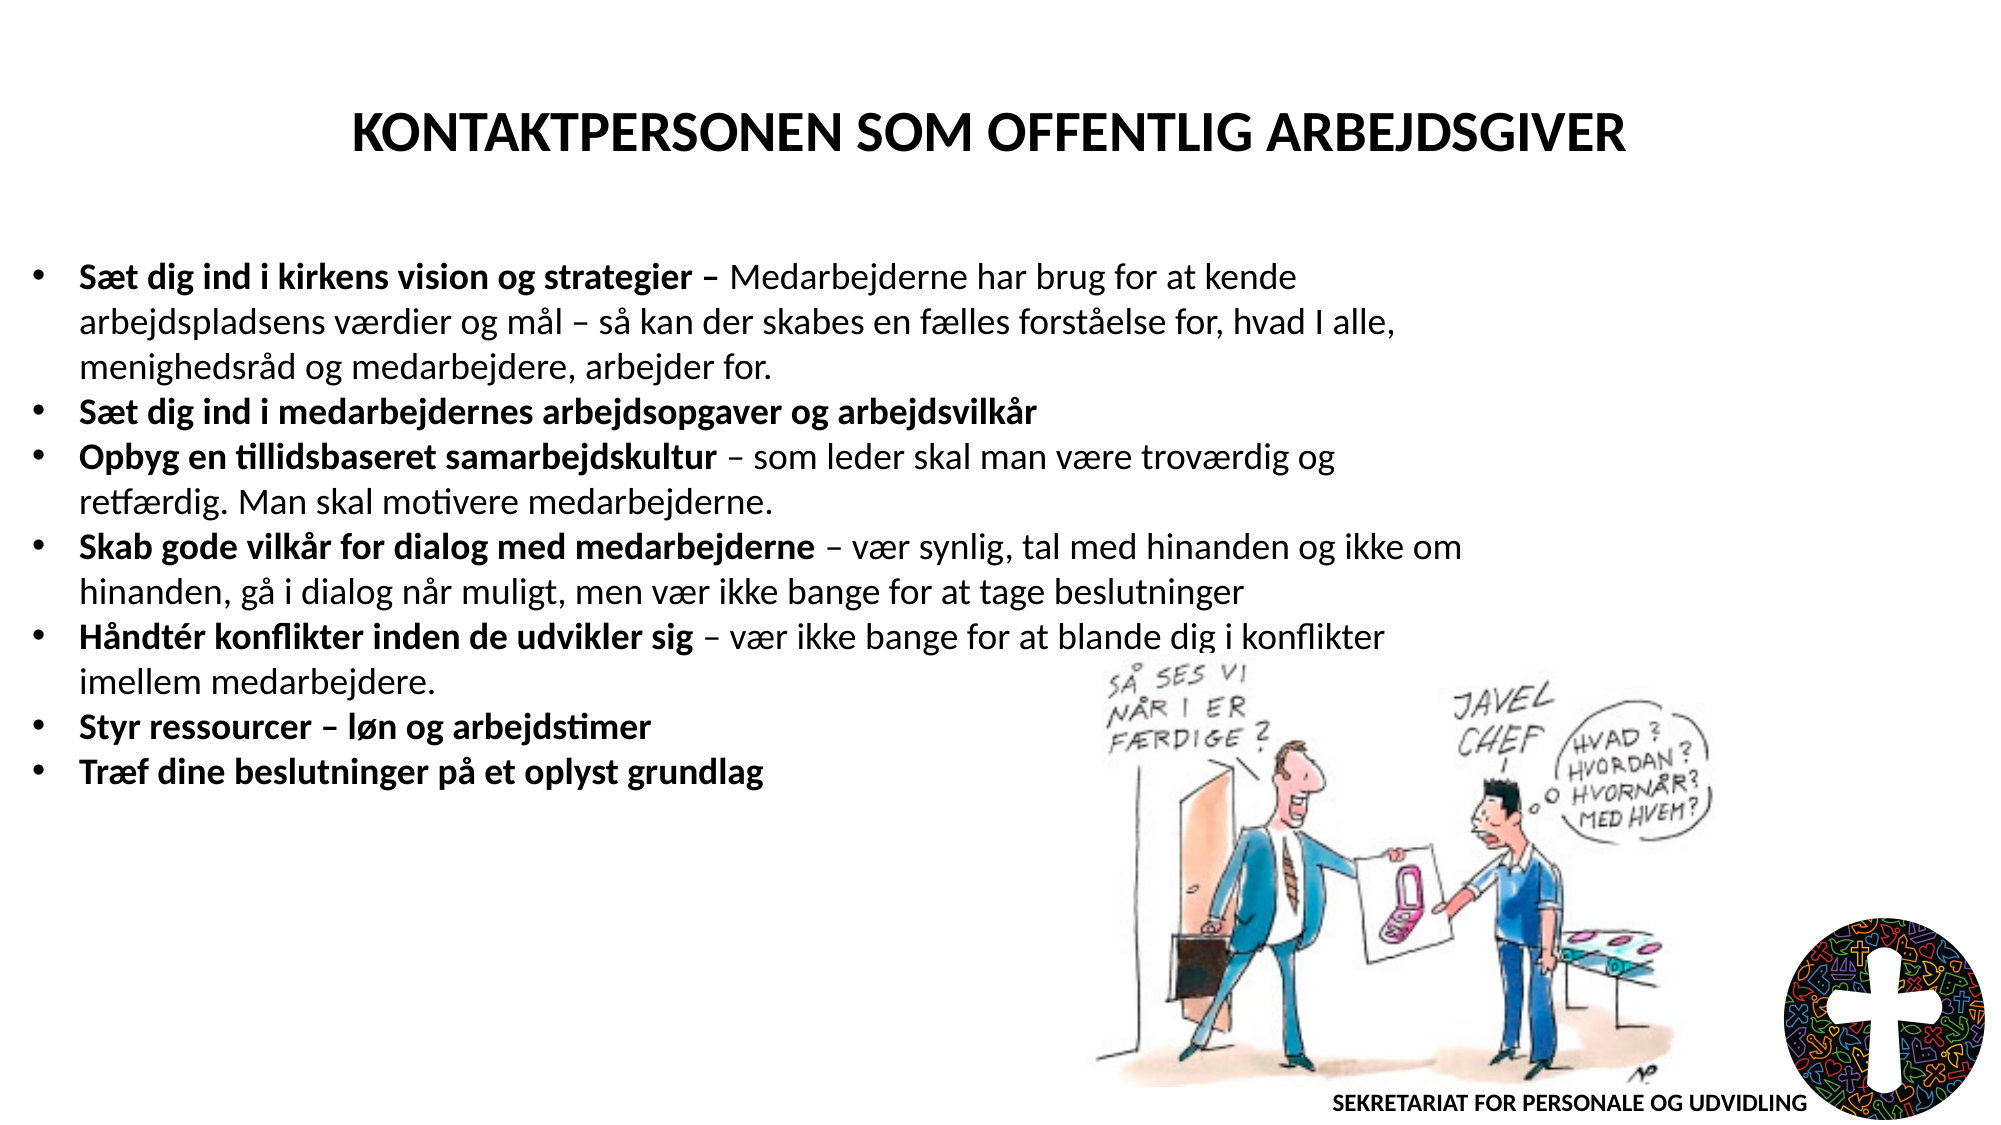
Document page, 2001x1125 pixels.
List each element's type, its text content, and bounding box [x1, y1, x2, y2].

text_box Sæt dig ind i kirkens vision og strategier – Medarbejderne har brug for at kende arbejdspladsens værdier og mål – så kan der skabes en fælles forståelse for, hvad I alle, menighedsråd og medarbejdere, arbejder for. Sæt dig ind i medarbejdernes arbejdsopgaver og arbejdsvilkår Opbyg en tillidsbaseret samarbejdskultur – som leder skal man være troværdig og retfærdig. Man skal motivere medarbejderne. Skab gode vilkår for dialog med medarbejderne – vær synlig, tal med hinanden og ikke om hinanden, gå i dialog når muligt, men vær ikke bange for at tage beslutninger Håndtér konflikter inden de udvikler sig – vær ikke bange for at blande dig i konflikter imellem medarbejdere. Styr ressourcer – løn og arbejdstimer Træf dine beslutninger på et oplyst grundlag [17, 244, 1492, 845]
text_box KONTAKTPERSONEN SOM OFFENTLIG ARBEJDSGIVER [338, 85, 1662, 171]
text_box SEKRETARIAT FOR PERSONALE OG UDVIDLING [1317, 1079, 1776, 1125]
picture [1086, 653, 1715, 1088]
picture [1776, 915, 1990, 1125]
